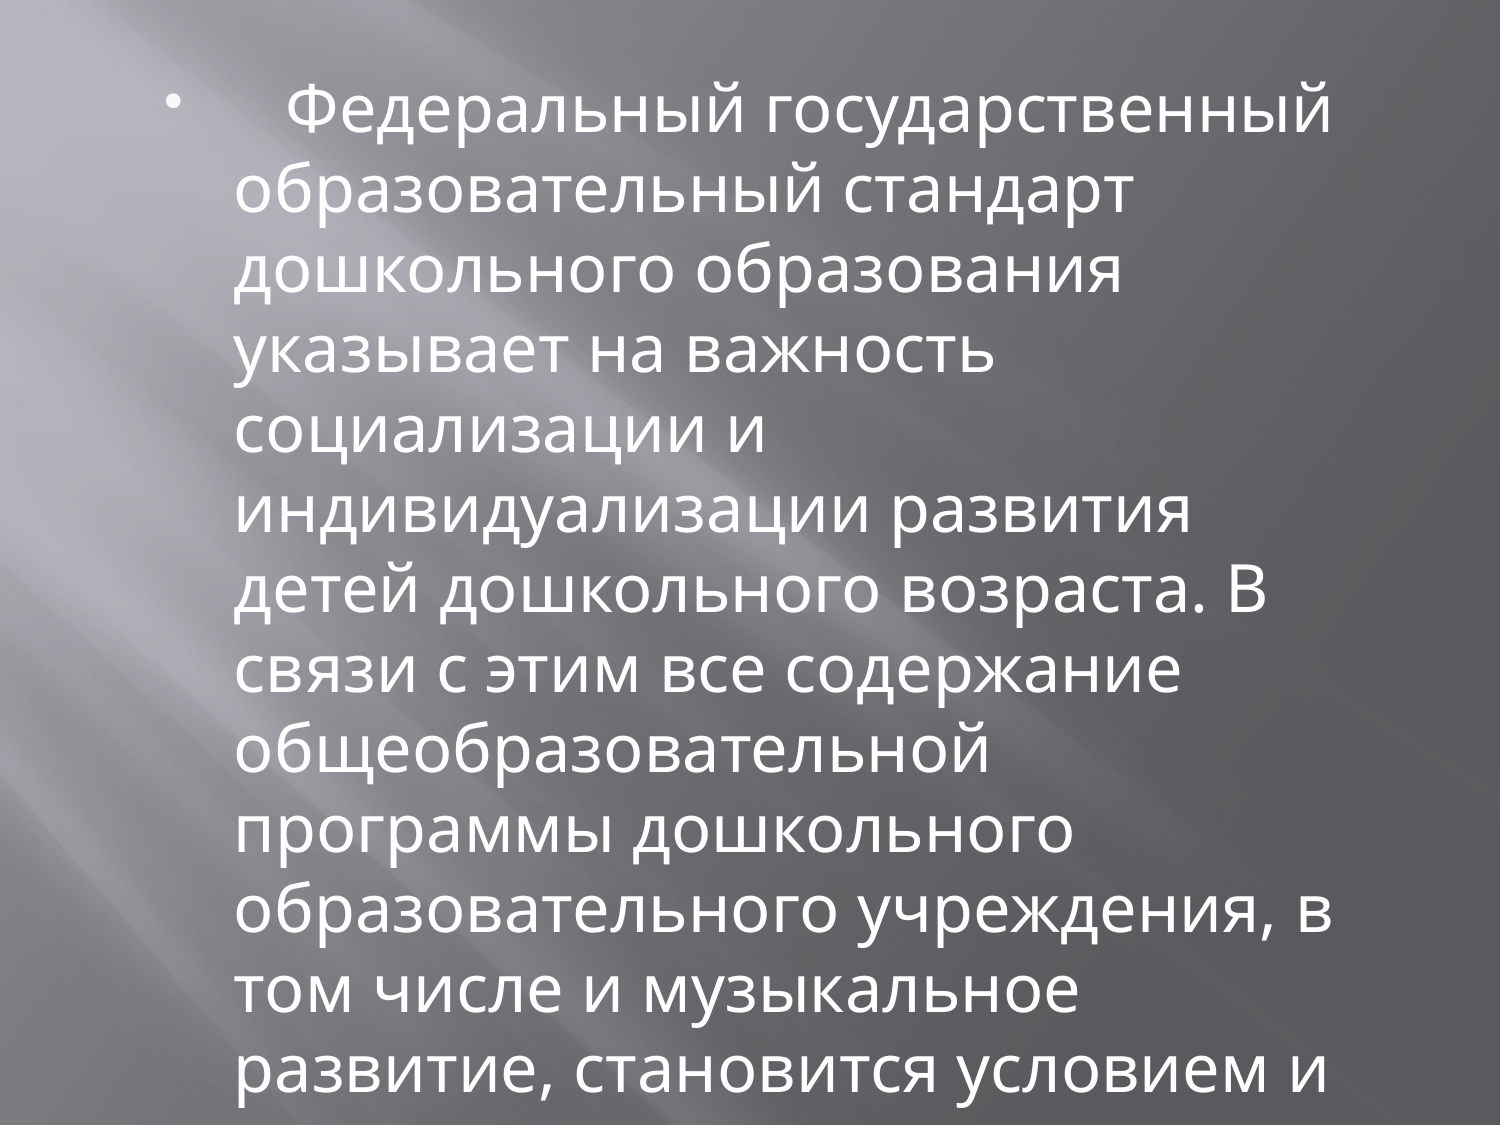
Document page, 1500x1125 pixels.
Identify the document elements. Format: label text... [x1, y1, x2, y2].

list Федеральный государственный образовательный стандарт дошкольного образования указывает на важность социализации и индивидуализации развития детей дошкольного возраста. В связи с этим все содержание общеобразовательной программы дошкольного образовательного учреждения, в том числе и музыкальное развитие, становится условием и средством этого процесса. [128, 58, 1372, 914]
